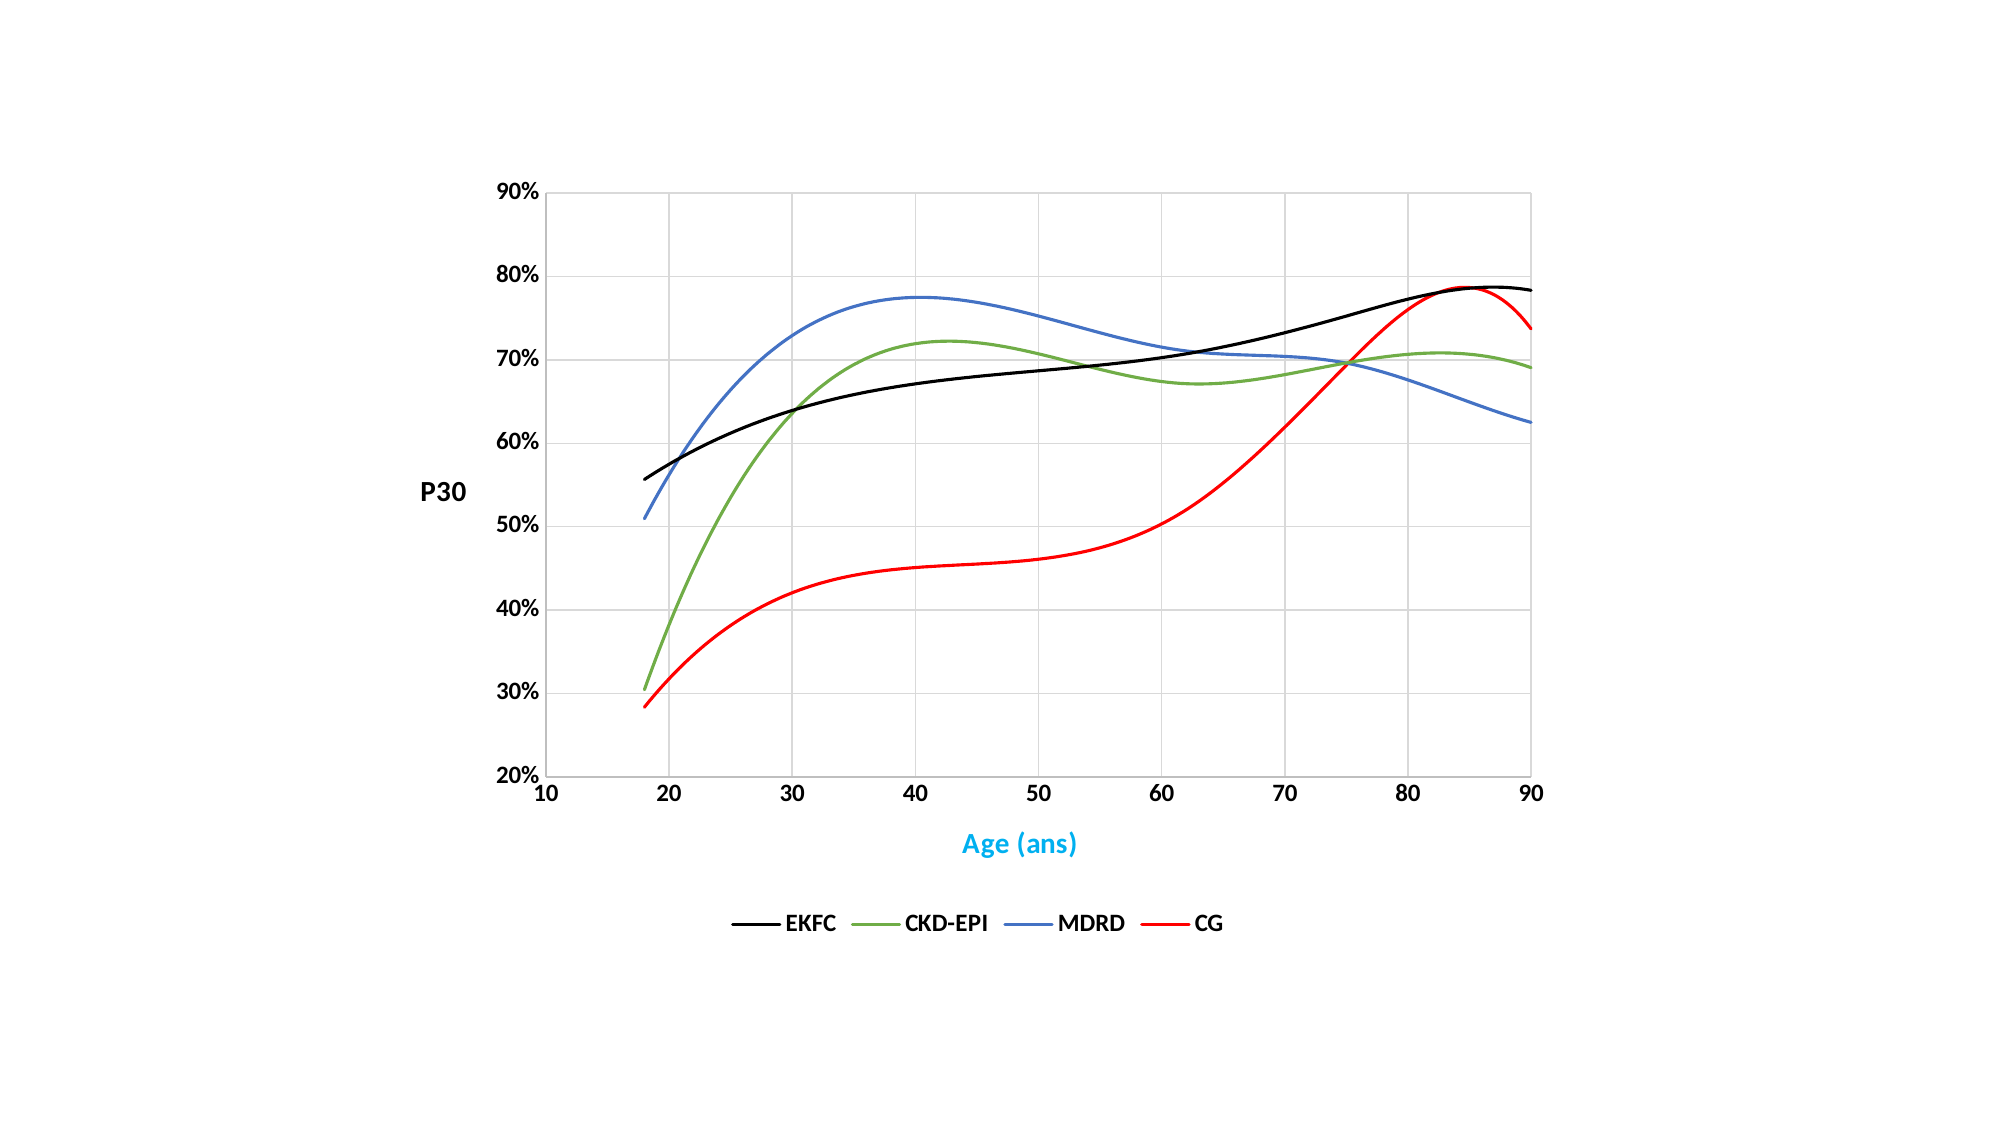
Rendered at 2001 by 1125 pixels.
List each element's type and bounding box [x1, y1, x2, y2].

chart [388, 164, 1568, 944]
